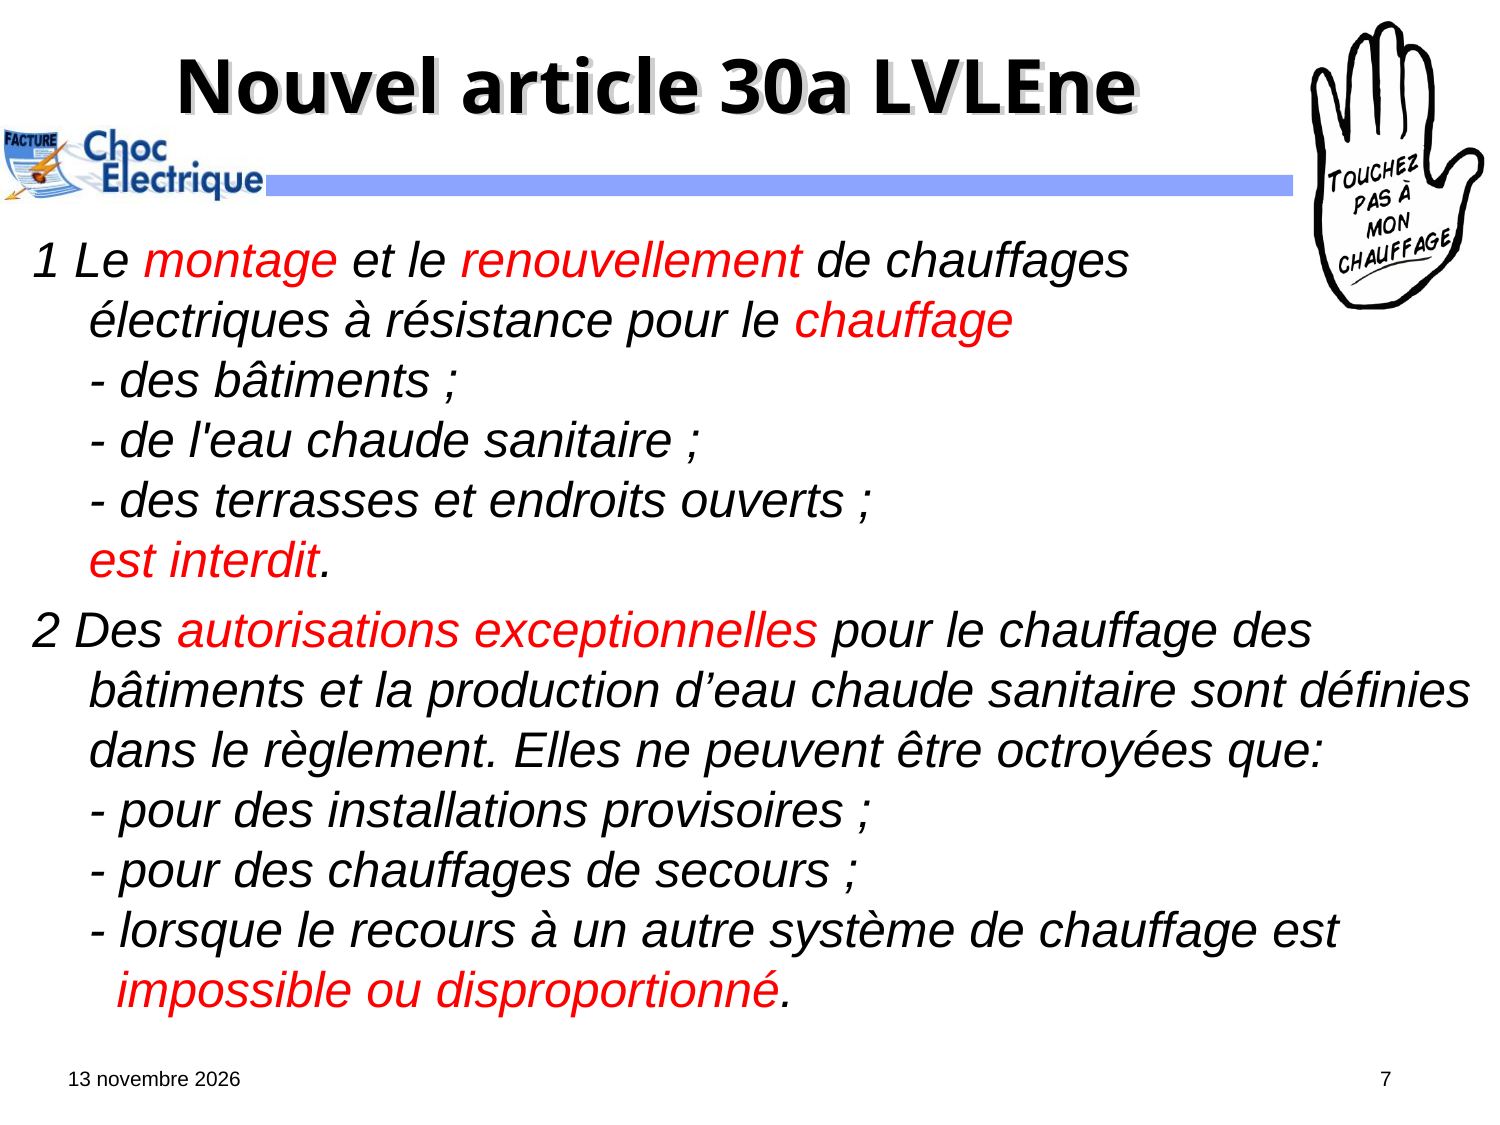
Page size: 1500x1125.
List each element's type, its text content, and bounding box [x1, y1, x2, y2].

picture [1305, 19, 1486, 219]
picture [0, 125, 266, 204]
list 1 Le montage et le renouvellement de chauffages électriques à résistance pour le chauffage - des bâtiments ; - de l'eau chaude sanitaire ; - des terrasses et endroits ouverts ; est interdit. 2 Des autorisations exceptionnelles pour le chauffage des bâtiments et la production d’eau chaude sanitaire sont définies dans le règlement. Elles ne peuvent être octroyées que: - pour des installations provisoires ; - pour des chauffages de secours ; - lorsque le recours à un autre système de chauffage est impossible ou disproportionné. [17, 219, 1500, 1048]
title Nouvel article 30a LVLEne [158, 30, 1330, 144]
